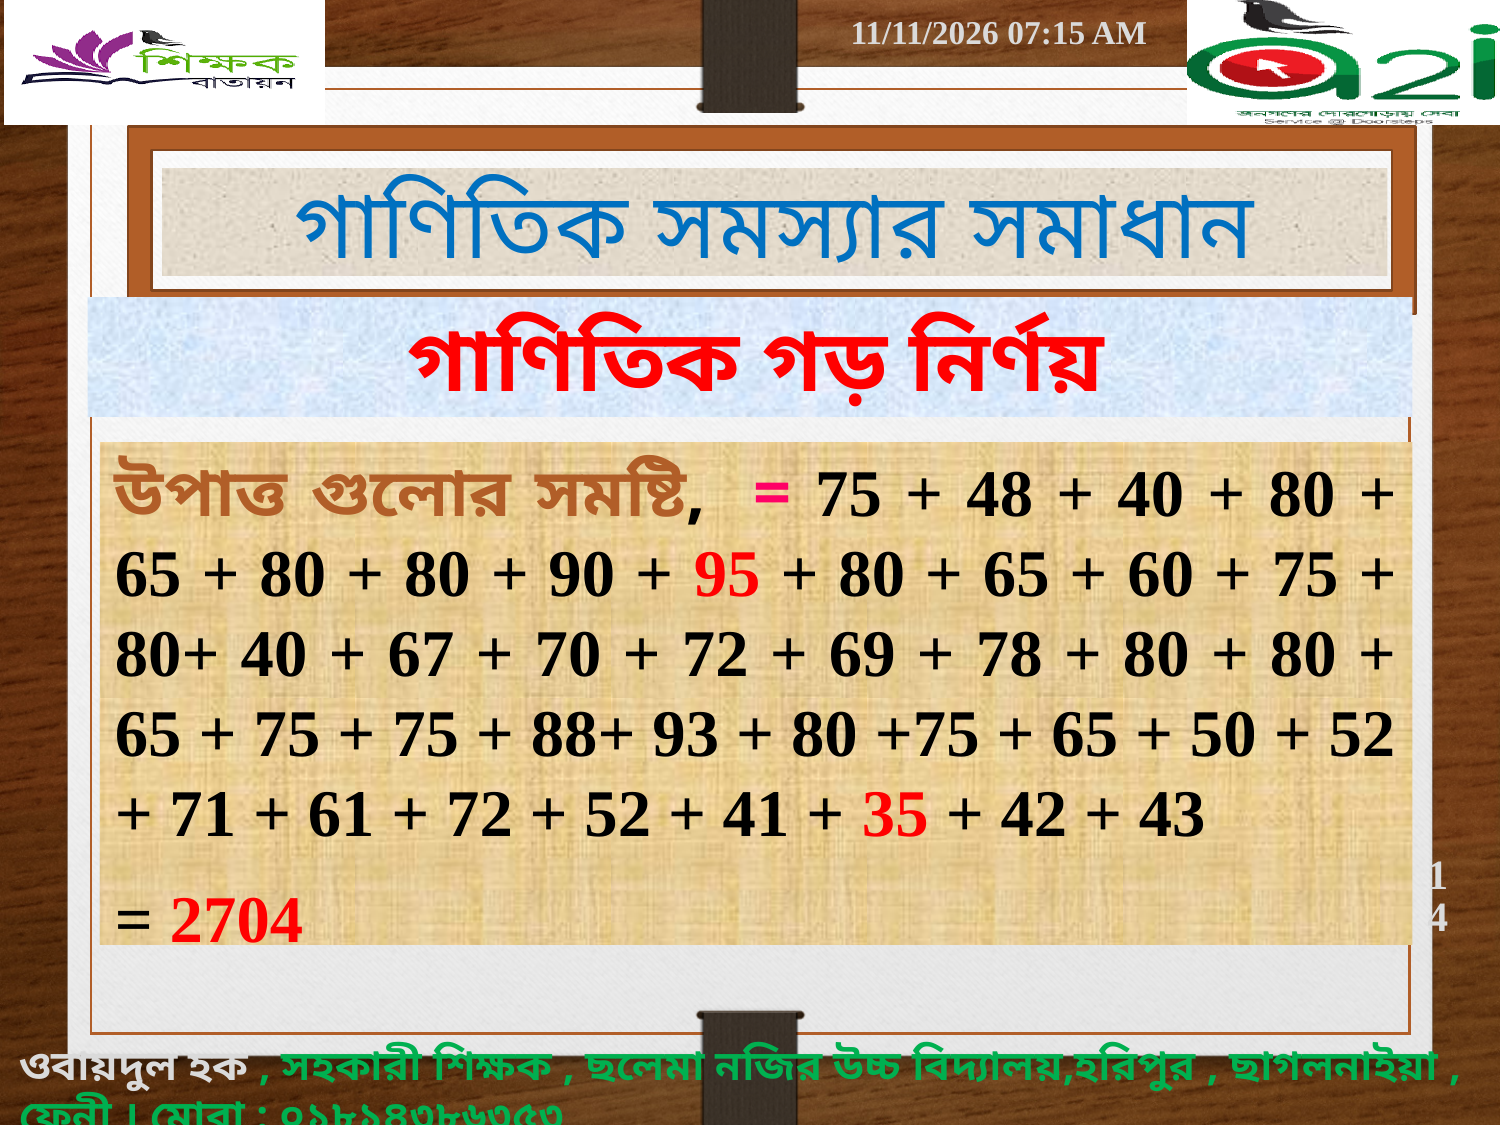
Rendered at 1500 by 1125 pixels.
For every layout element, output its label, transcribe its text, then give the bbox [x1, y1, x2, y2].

picture [0, 0, 1500, 1125]
text_box গাণিতিক গড় নির্ণয় [87, 297, 1413, 417]
picture [153, 151, 1391, 289]
text_box গাণিতিক সমস্যার সমাধান [162, 168, 1388, 276]
text_box ওবায়দুল হক , সহকারী শিক্ষক , ছলেমা নজির উচ্চ বিদ্যালয়,হরিপুর , ছাগলনাইয়া , ফেনী । মোবা : ০১৮১৪৩৮৬৩৫৩ [4, 1046, 1500, 1125]
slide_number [825, 12, 1163, 50]
slide_number 14 [1413, 849, 1478, 896]
text_box [127, 125, 1417, 315]
